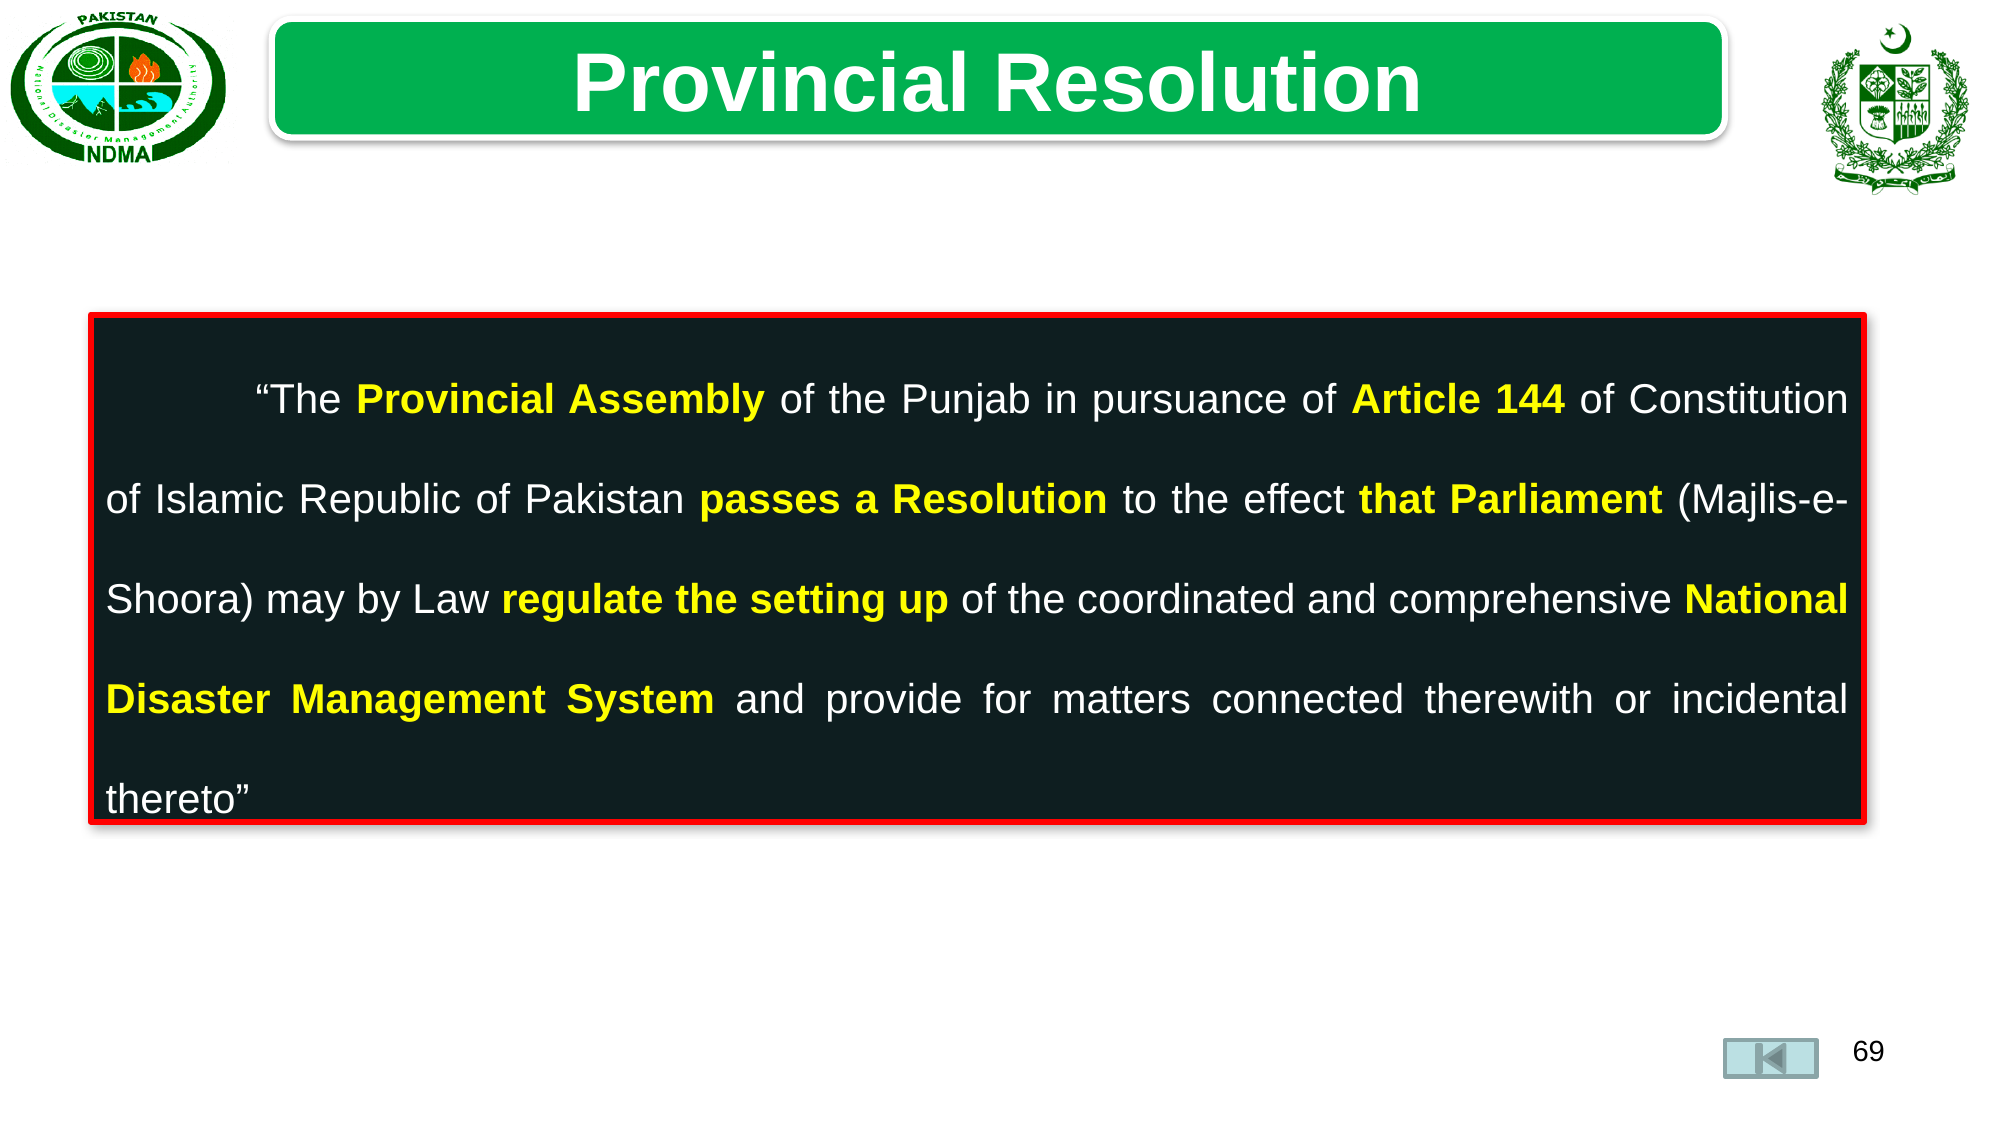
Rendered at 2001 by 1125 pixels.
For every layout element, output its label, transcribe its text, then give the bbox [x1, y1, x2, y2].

text_box Provincial Resolution [268, 15, 1729, 141]
slide_number 69 [1433, 1024, 1901, 1103]
picture [1818, 21, 1970, 197]
text_box “The Provincial Assembly of the Punjab in pursuance of Article 144 of Constitution of Islamic Republic of Pakistan passes a Resolution to the effect that Parliament (Majlis-e-Shoora) may by Law regulate the setting up of the coordinated and comprehensive National Disaster Management System and provide for matters connected therewith or incidental thereto” [90, 314, 1865, 822]
text_box [1723, 1038, 1819, 1079]
